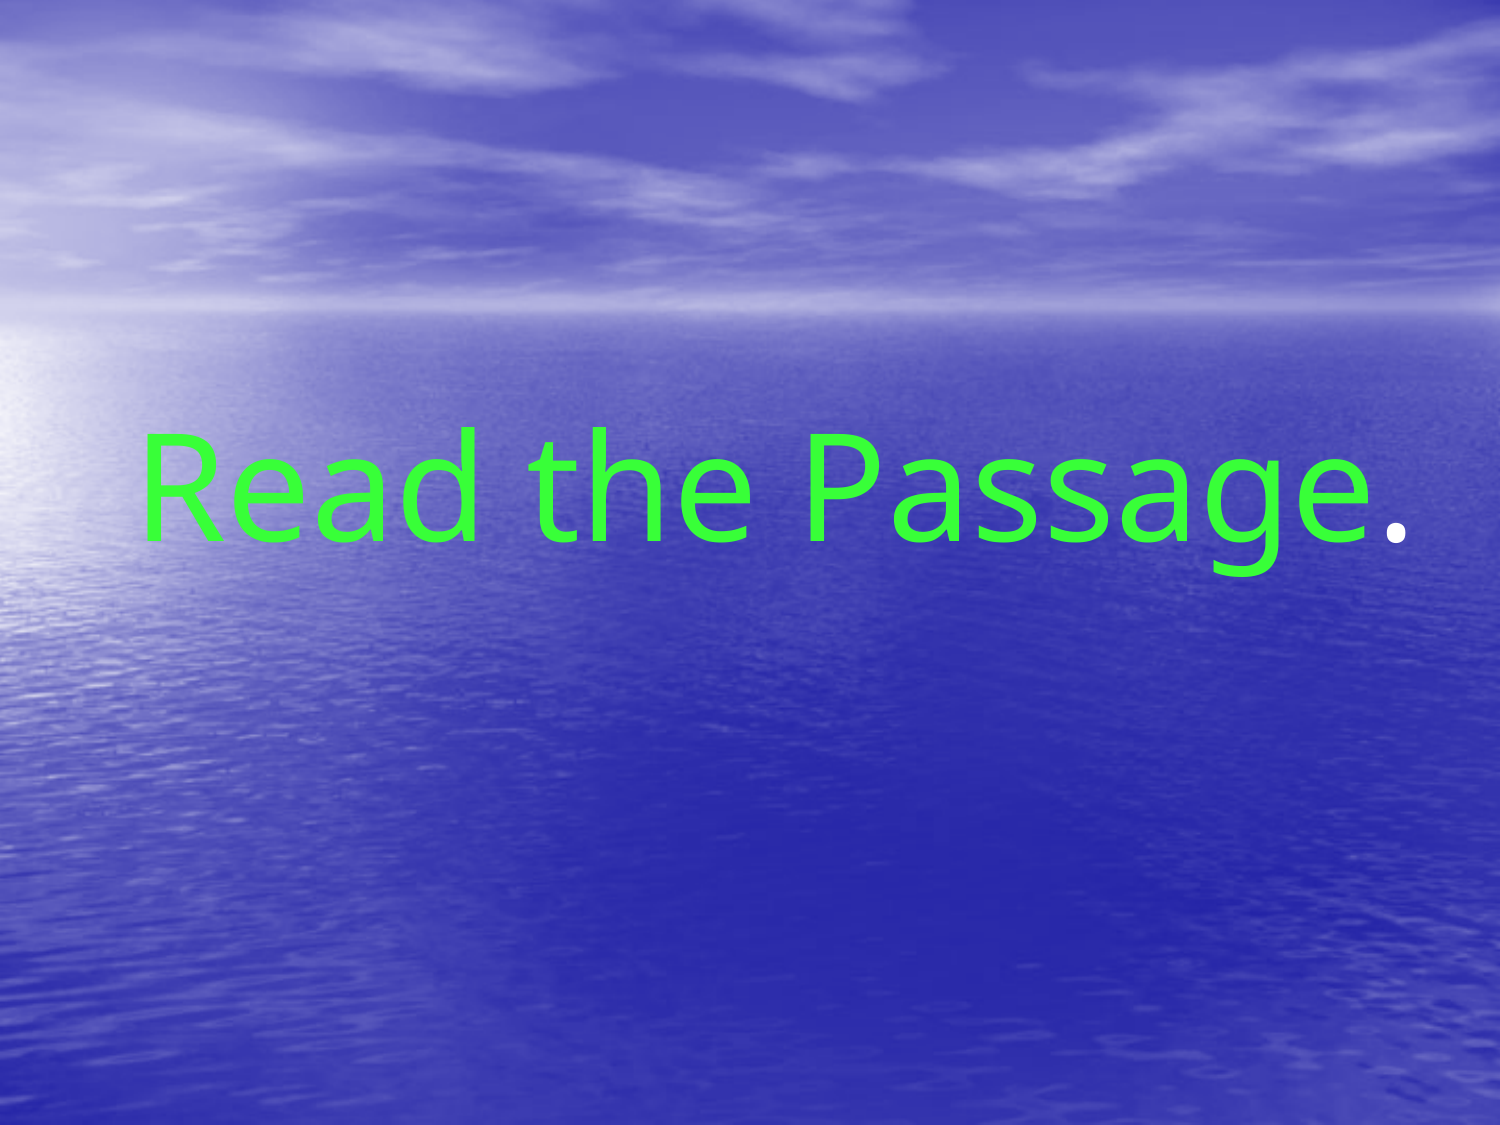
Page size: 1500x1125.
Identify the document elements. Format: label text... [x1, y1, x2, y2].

text_box Read the Passage. [75, 384, 1475, 580]
